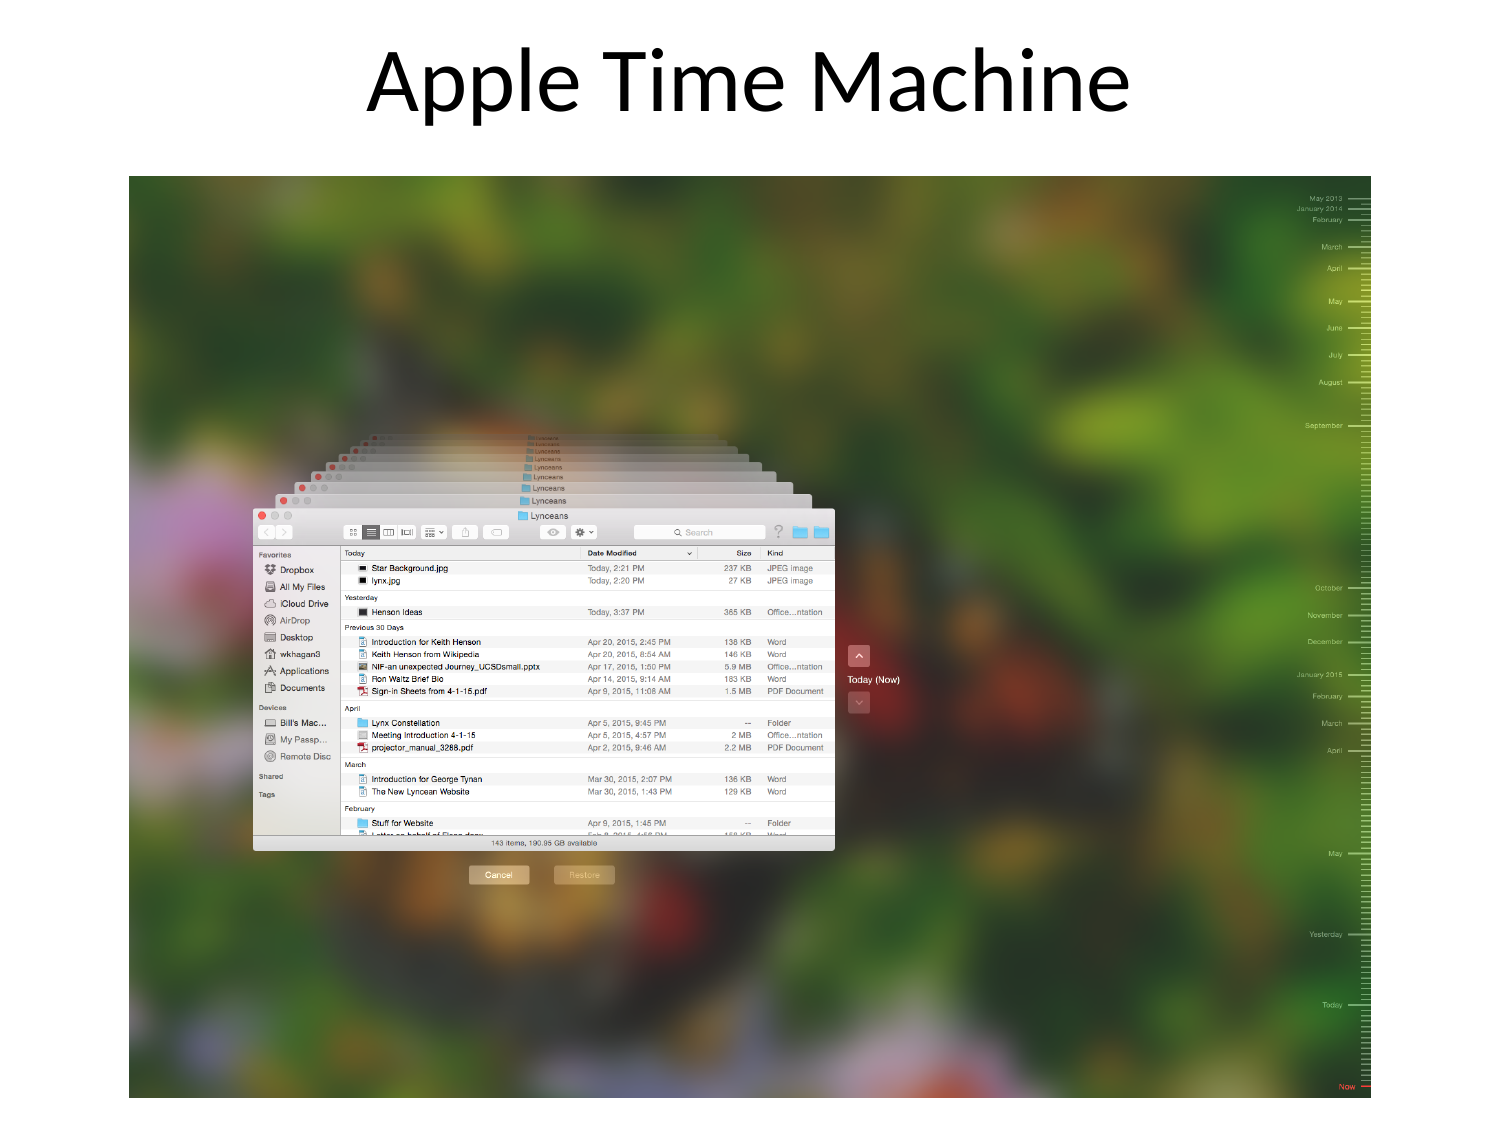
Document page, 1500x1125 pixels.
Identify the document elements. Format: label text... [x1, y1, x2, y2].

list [128, 176, 1372, 1098]
title Apple Time Machine [75, 0, 1425, 169]
